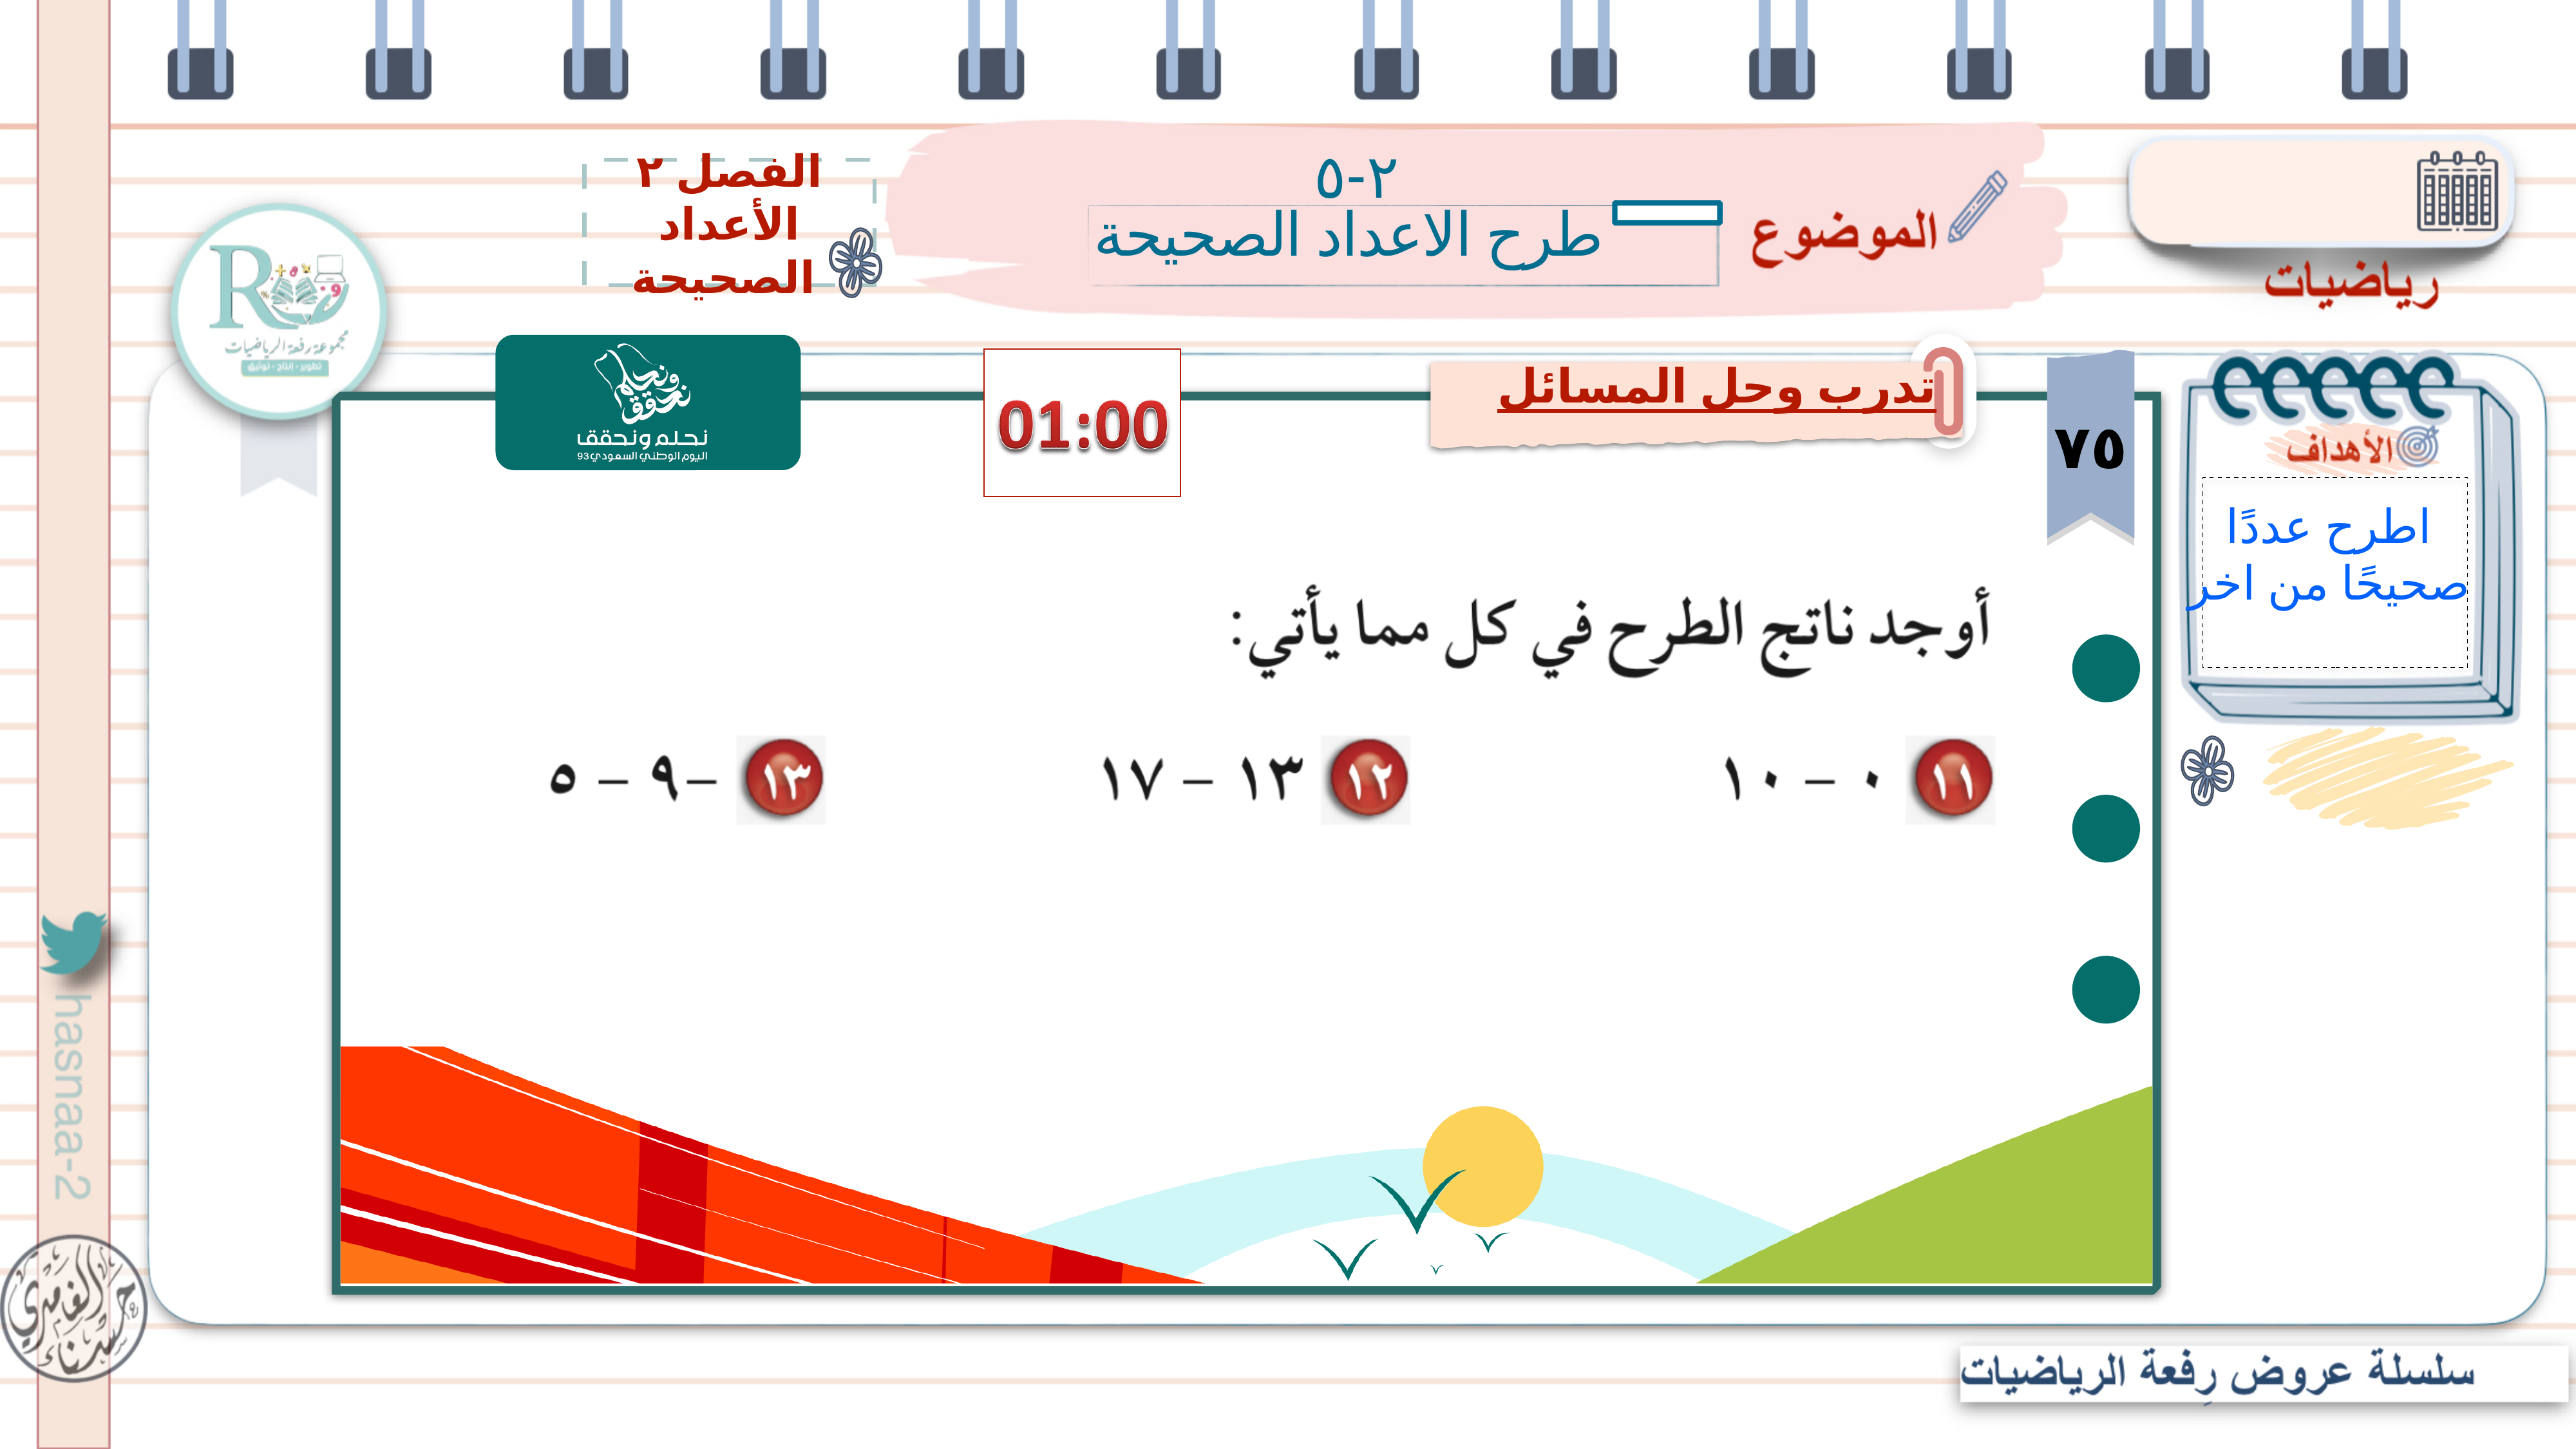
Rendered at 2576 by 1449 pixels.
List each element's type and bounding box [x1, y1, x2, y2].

text_box [2047, 349, 2135, 546]
text_box [2181, 736, 2234, 806]
text_box [1430, 349, 1963, 449]
text_box [829, 228, 882, 298]
picture [0, 0, 2576, 1449]
